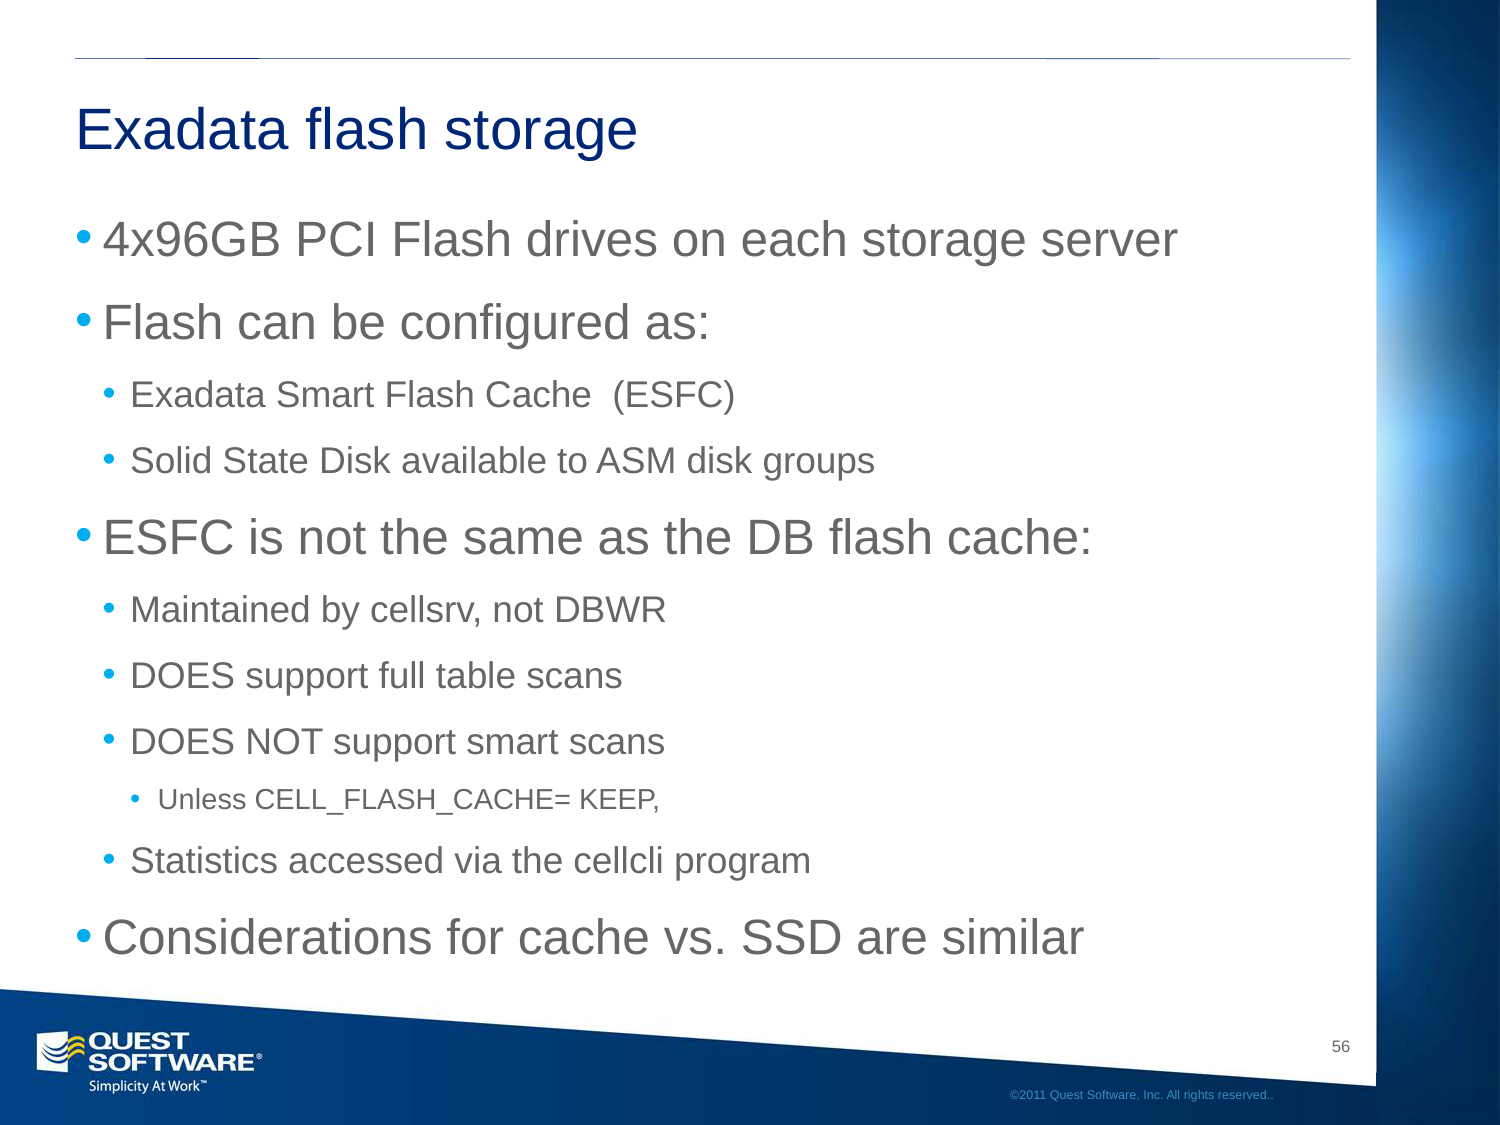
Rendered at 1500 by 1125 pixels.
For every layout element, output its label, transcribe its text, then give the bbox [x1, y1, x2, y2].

picture [0, 0, 1500, 1125]
title Exadata flash storage [74, 83, 1351, 173]
list 4x96GB PCI Flash drives on each storage server Flash can be configured as: Exadata Smart Flash Cache (ESFC) Solid State Disk available to ASM disk groups ESFC is not the same as the DB flash cache: Maintained by cellsrv, not DBWR DOES support full table scans DOES NOT support smart scans Unless CELL_FLASH_CACHE= KEEP, Statistics accessed via the cellcli program Considerations for cache vs. SSD are similar [74, 194, 1351, 975]
